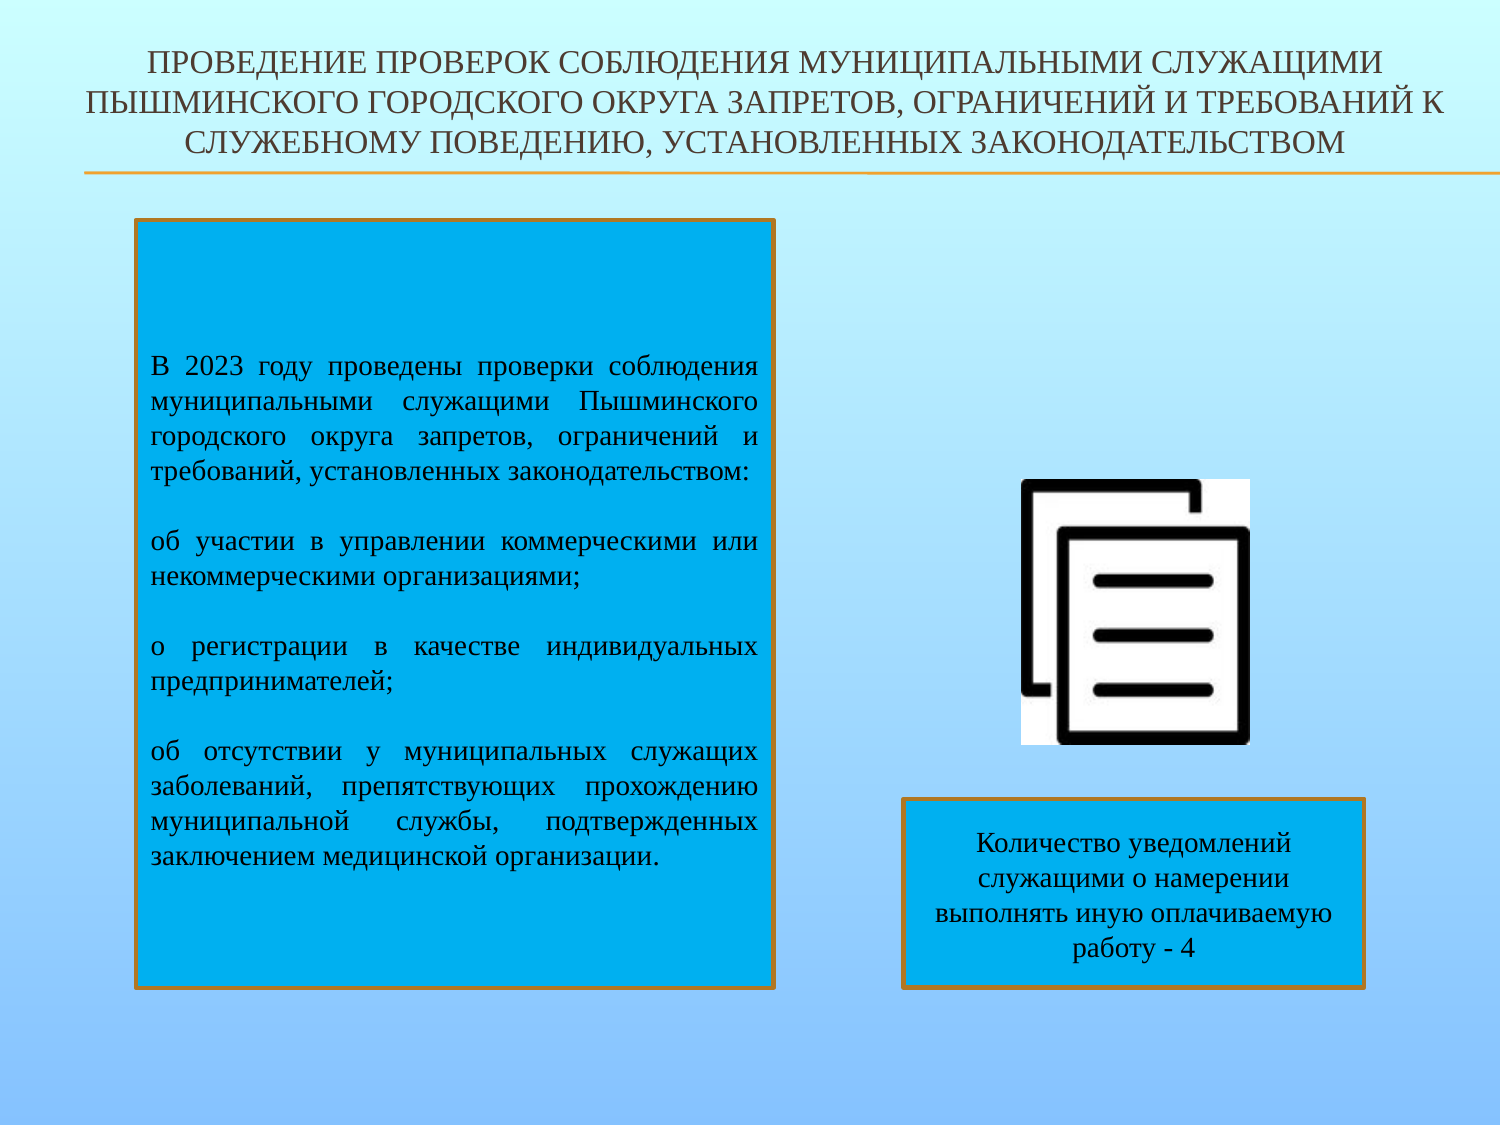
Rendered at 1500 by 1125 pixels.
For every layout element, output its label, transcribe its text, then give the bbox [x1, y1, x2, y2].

text_box Количество уведомлений служащими о намерении выполнять иную оплачиваемую работу - 4 [901, 797, 1366, 990]
text_box В 2023 году проведены проверки соблюдения муниципальными служащими Пышминского городского округа запретов, ограничений и требований, установленных законодательством: об участии в управлении коммерческими или некоммерческими организациями; о регистрации в качестве индивидуальных предпринимателей; об отсутствии у муниципальных служащих заболеваний, препятствующих прохождению муниципальной службы, подтвержденных заключением медицинской организации. [134, 218, 776, 990]
picture [1021, 479, 1251, 746]
title Проведение проверок соблюдения муниципальными служащими Пышминского городского округа запретов, ограничений и требований к служебному поведению, установленных законодательством [53, 30, 1479, 169]
